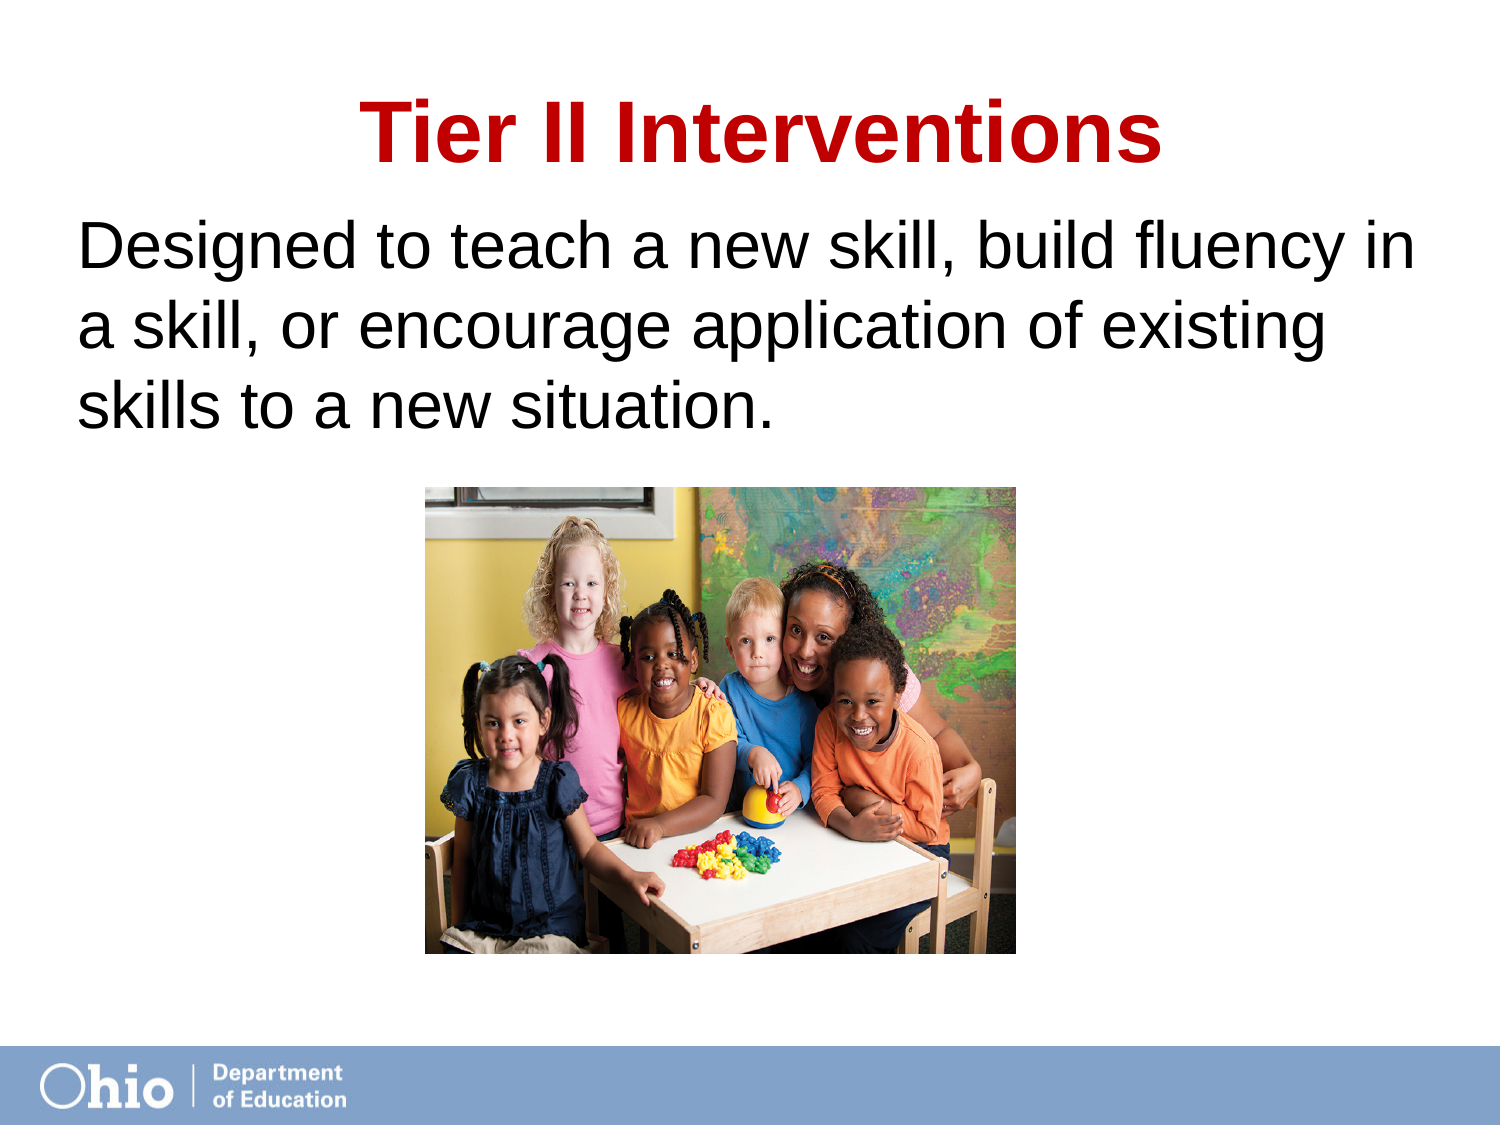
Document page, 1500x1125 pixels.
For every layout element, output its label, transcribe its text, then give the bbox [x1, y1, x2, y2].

picture [424, 487, 1017, 954]
picture [0, 1046, 1500, 1125]
title Tier II Interventions [75, 75, 1425, 181]
text_box Designed to teach a new skill, build fluency in a skill, or encourage application of existing skills to a new situation. [62, 194, 1460, 449]
